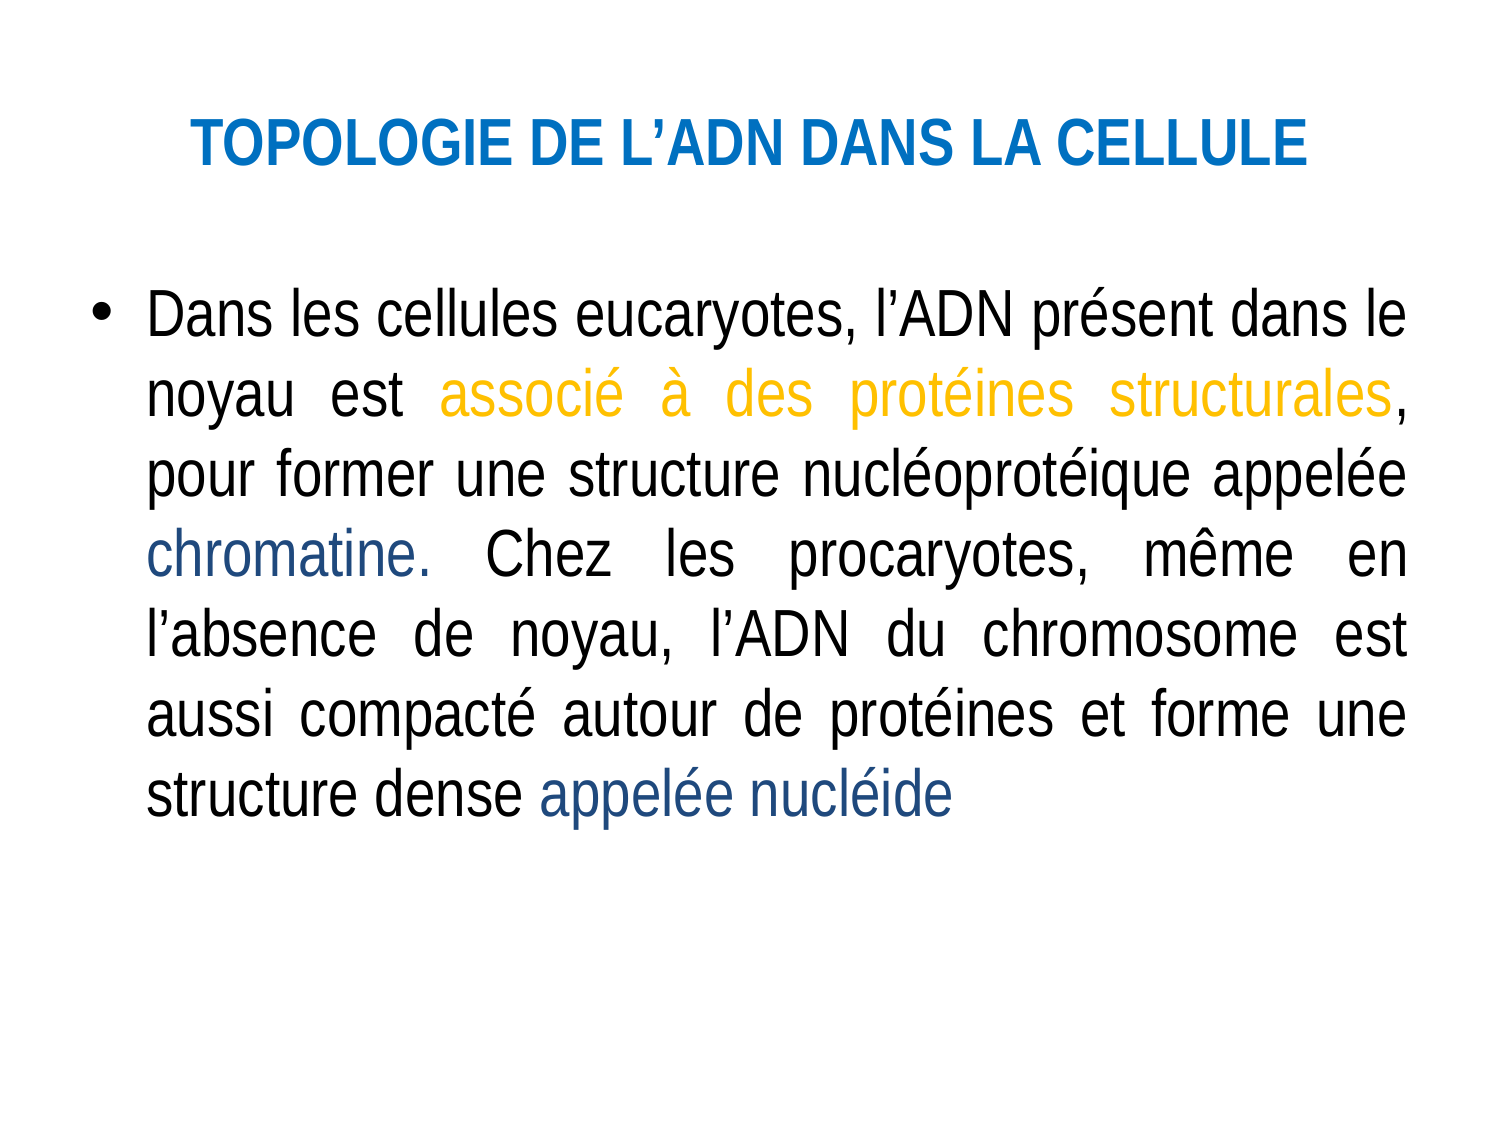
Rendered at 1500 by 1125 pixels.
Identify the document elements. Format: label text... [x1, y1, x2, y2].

title TOPOLOGIE DE L’ADN DANS LA CELLULE [75, 45, 1425, 233]
list Dans les cellules eucaryotes, l’ADN présent dans le noyau est associé à des protéines structurales, pour former une structure nucléoprotéique appelée chromatine. Chez les procaryotes, même en l’absence de noyau, l’ADN du chromosome est aussi compacté autour de protéines et forme une structure dense appelée nucléide [75, 262, 1425, 1005]
